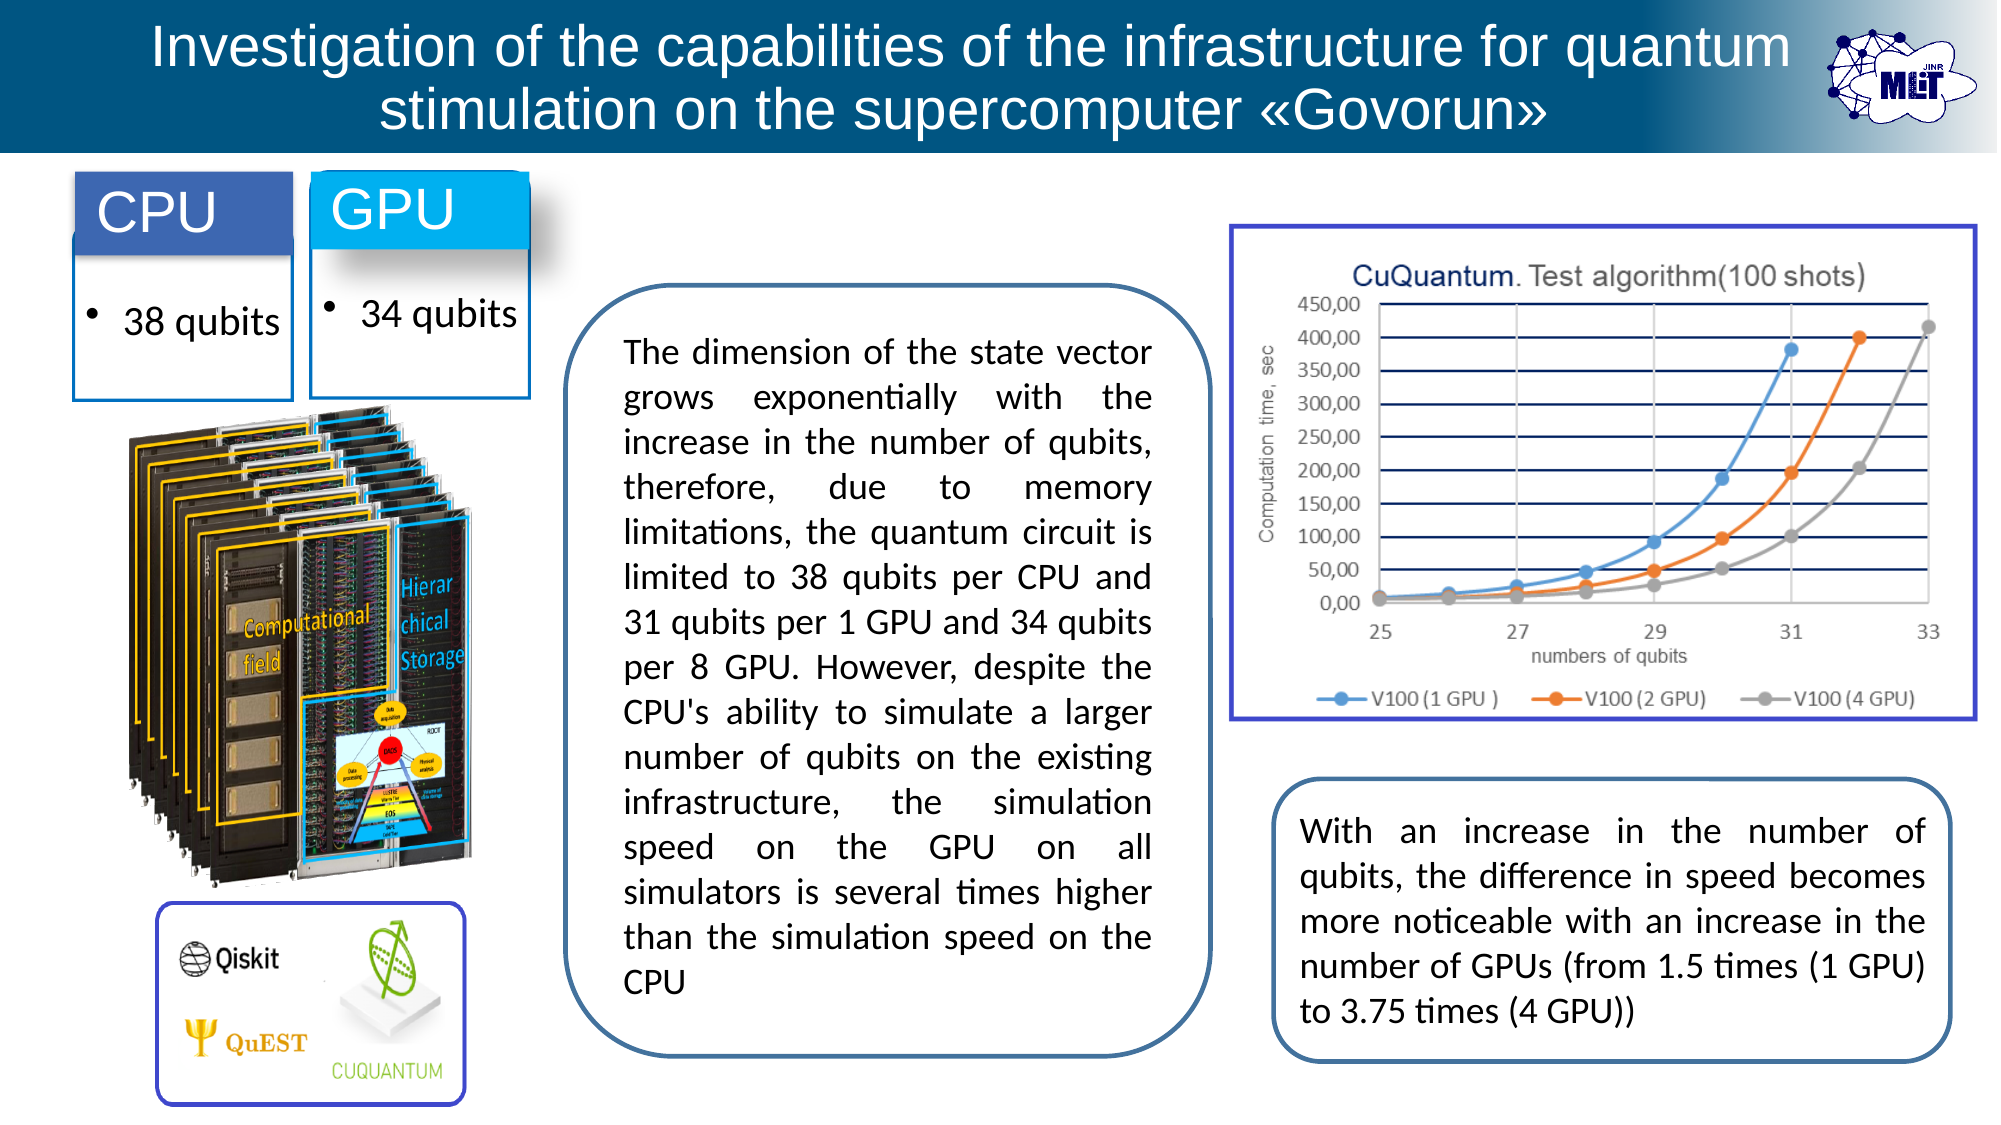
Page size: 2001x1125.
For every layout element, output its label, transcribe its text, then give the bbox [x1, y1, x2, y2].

picture [1827, 29, 1977, 124]
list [72, 171, 530, 527]
text_box [564, 284, 1212, 1058]
title Investigation of the capabilities of the infrastructure for quantum stimulation on the supercomputer «Govorun» [110, 5, 1835, 153]
text_box [1272, 777, 1952, 1063]
text_box The dimension of the state vector grows exponentially with the increase in the number of qubits, therefore, due to memory limitations, the quantum circuit is limited to 38 qubits per CPU and 31 qubits per 1 GPU and 34 qubits per 8 GPU. However, despite the CPU's ability to simulate a larger number of qubits on the existing infrastructure, the simulation speed on the GPU on all simulators is several times higher than the simulation speed on the CPU [608, 319, 1168, 1010]
text_box With an increase in the number of qubits, the difference in speed becomes more noticeable with an increase in the number of GPUs (from 1.5 times (1 GPU) to 3.75 times (4 GPU)) [1284, 798, 1942, 1039]
picture [127, 403, 479, 1125]
picture [1216, 218, 1986, 737]
text_box [0, 0, 1998, 154]
